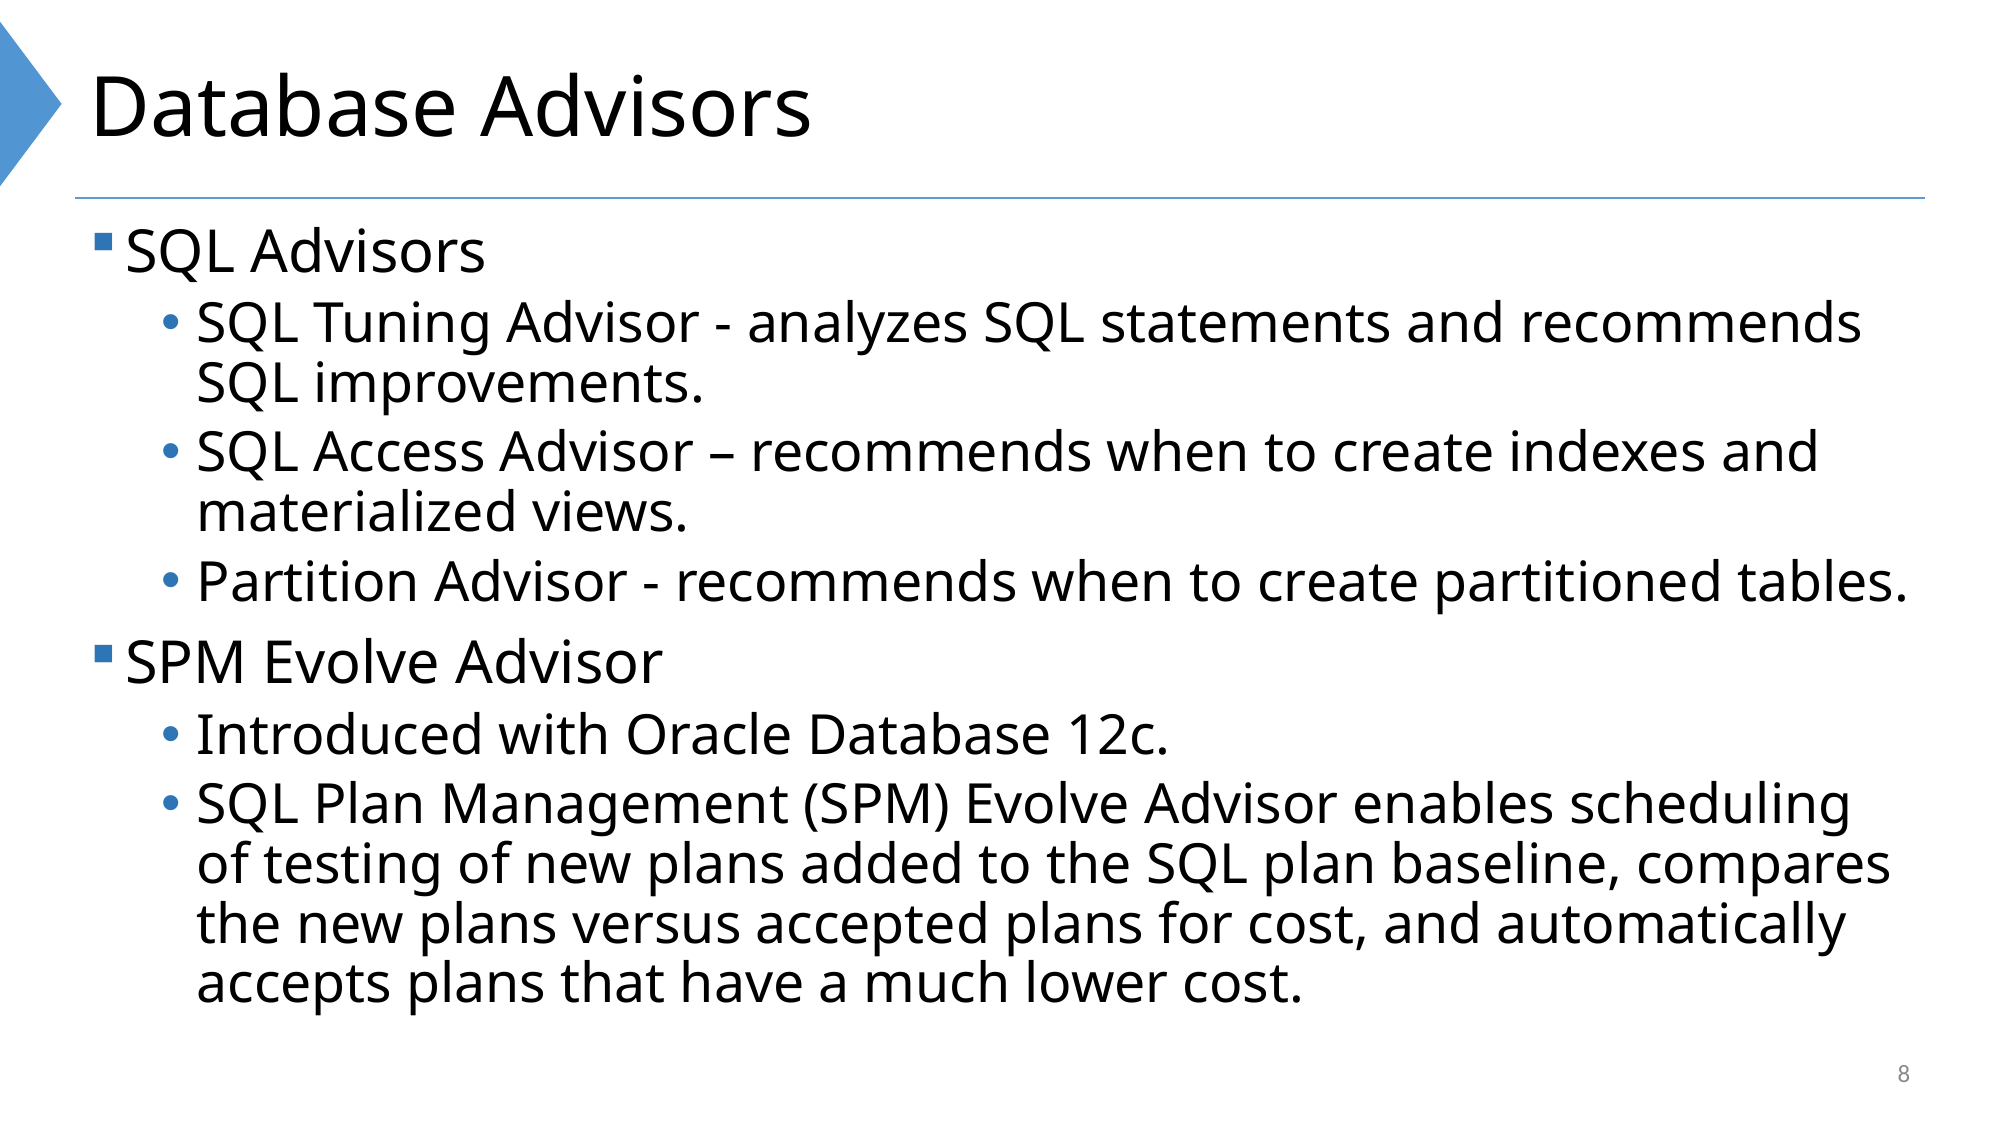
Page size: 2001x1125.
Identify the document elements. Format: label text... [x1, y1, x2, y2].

list SQL Advisors SQL Tuning Advisor - analyzes SQL statements and recommends SQL improvements. SQL Access Advisor – recommends when to create indexes and materialized views. Partition Advisor - recommends when to create partitioned tables. SPM Evolve Advisor Introduced with Oracle Database 12c. SQL Plan Management (SPM) Evolve Advisor enables scheduling of testing of new plans added to the SQL plan baseline, compares the new plans versus accepted plans for cost, and automatically accepts plans that have a much lower cost. [74, 213, 1926, 1078]
slide_number 8 [1475, 1042, 1926, 1103]
title Database Advisors [74, 21, 1926, 198]
